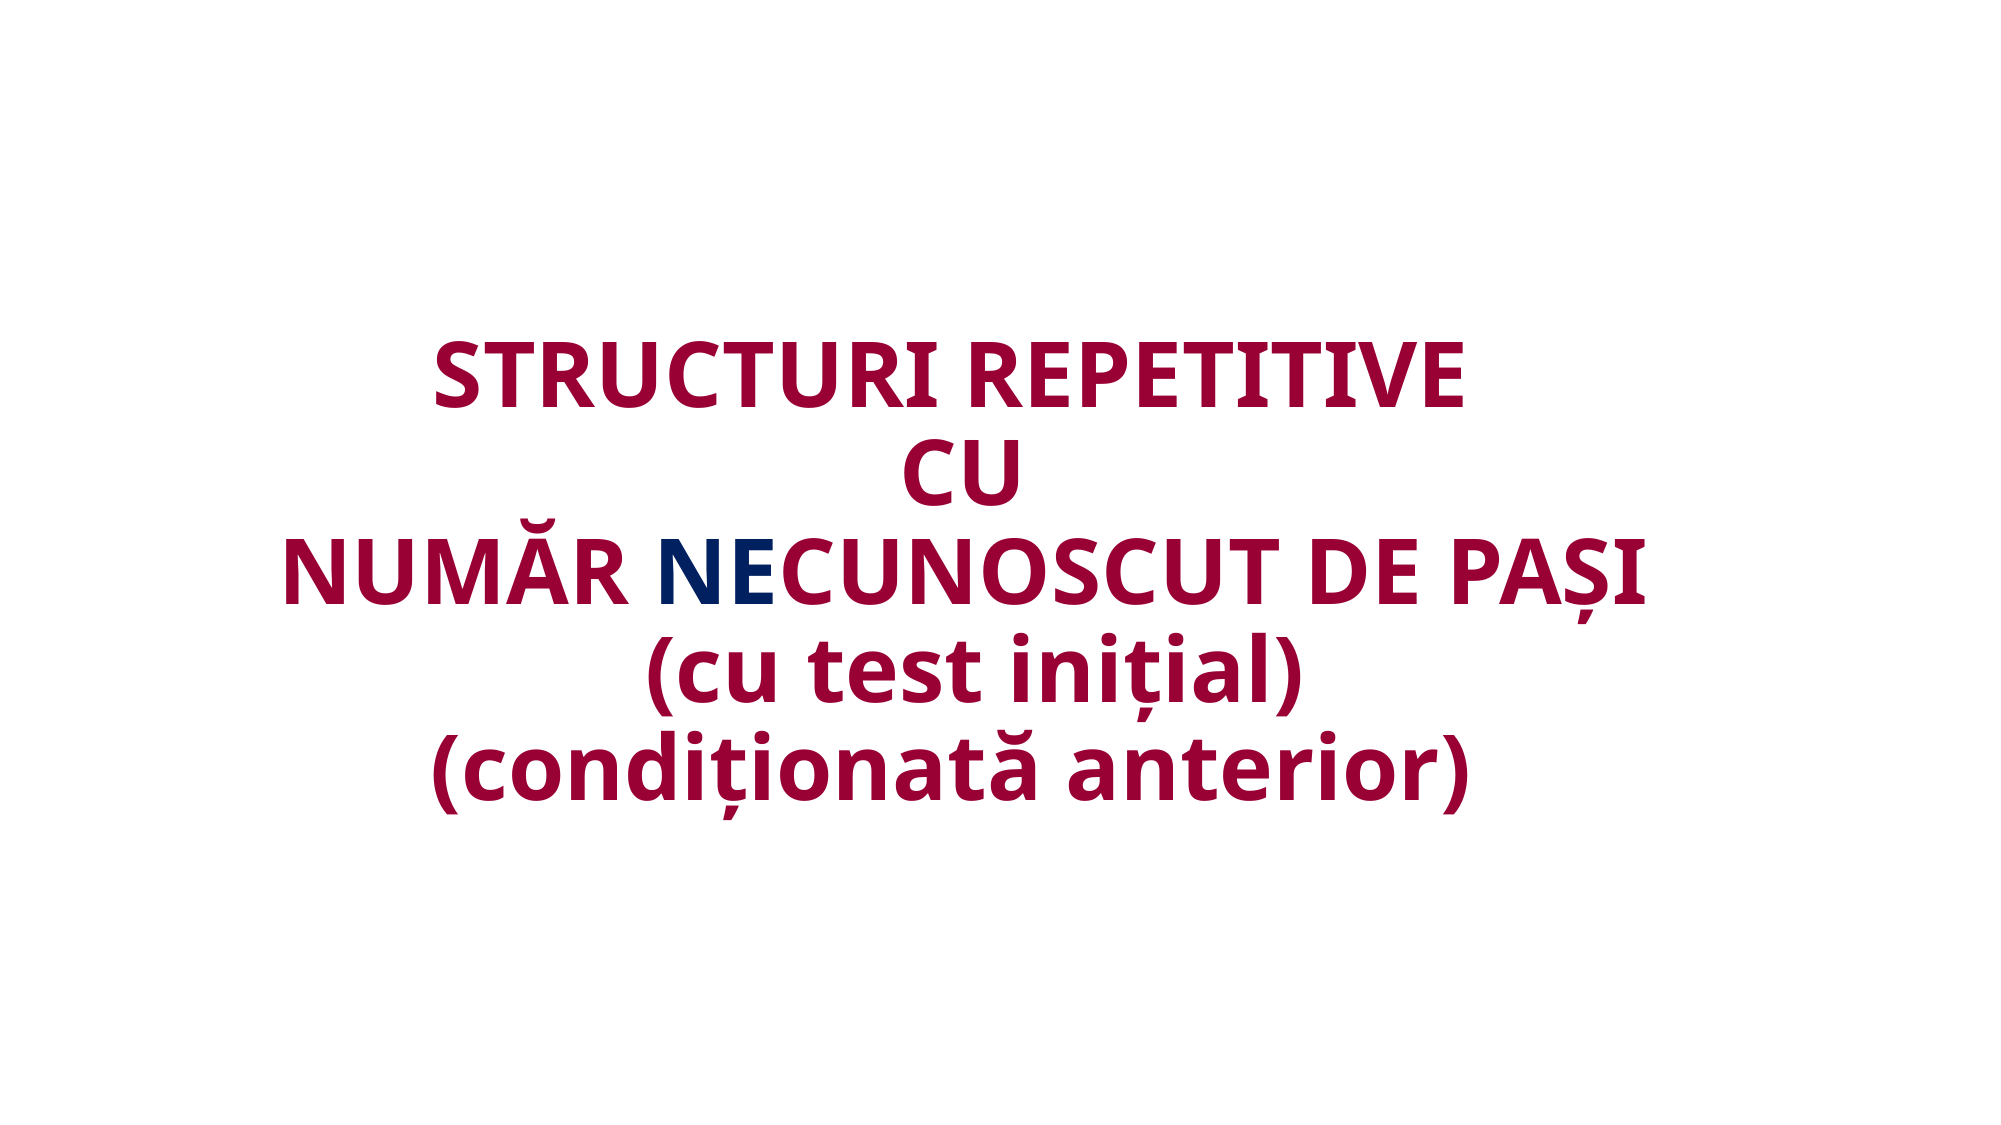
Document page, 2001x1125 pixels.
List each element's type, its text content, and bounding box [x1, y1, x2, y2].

title STRUCTURI REPETITIVE CU ​ NUMĂR NECUNOSCUT DE PAȘI (cu test inițial) (condiționată anterior) [201, 315, 1702, 828]
